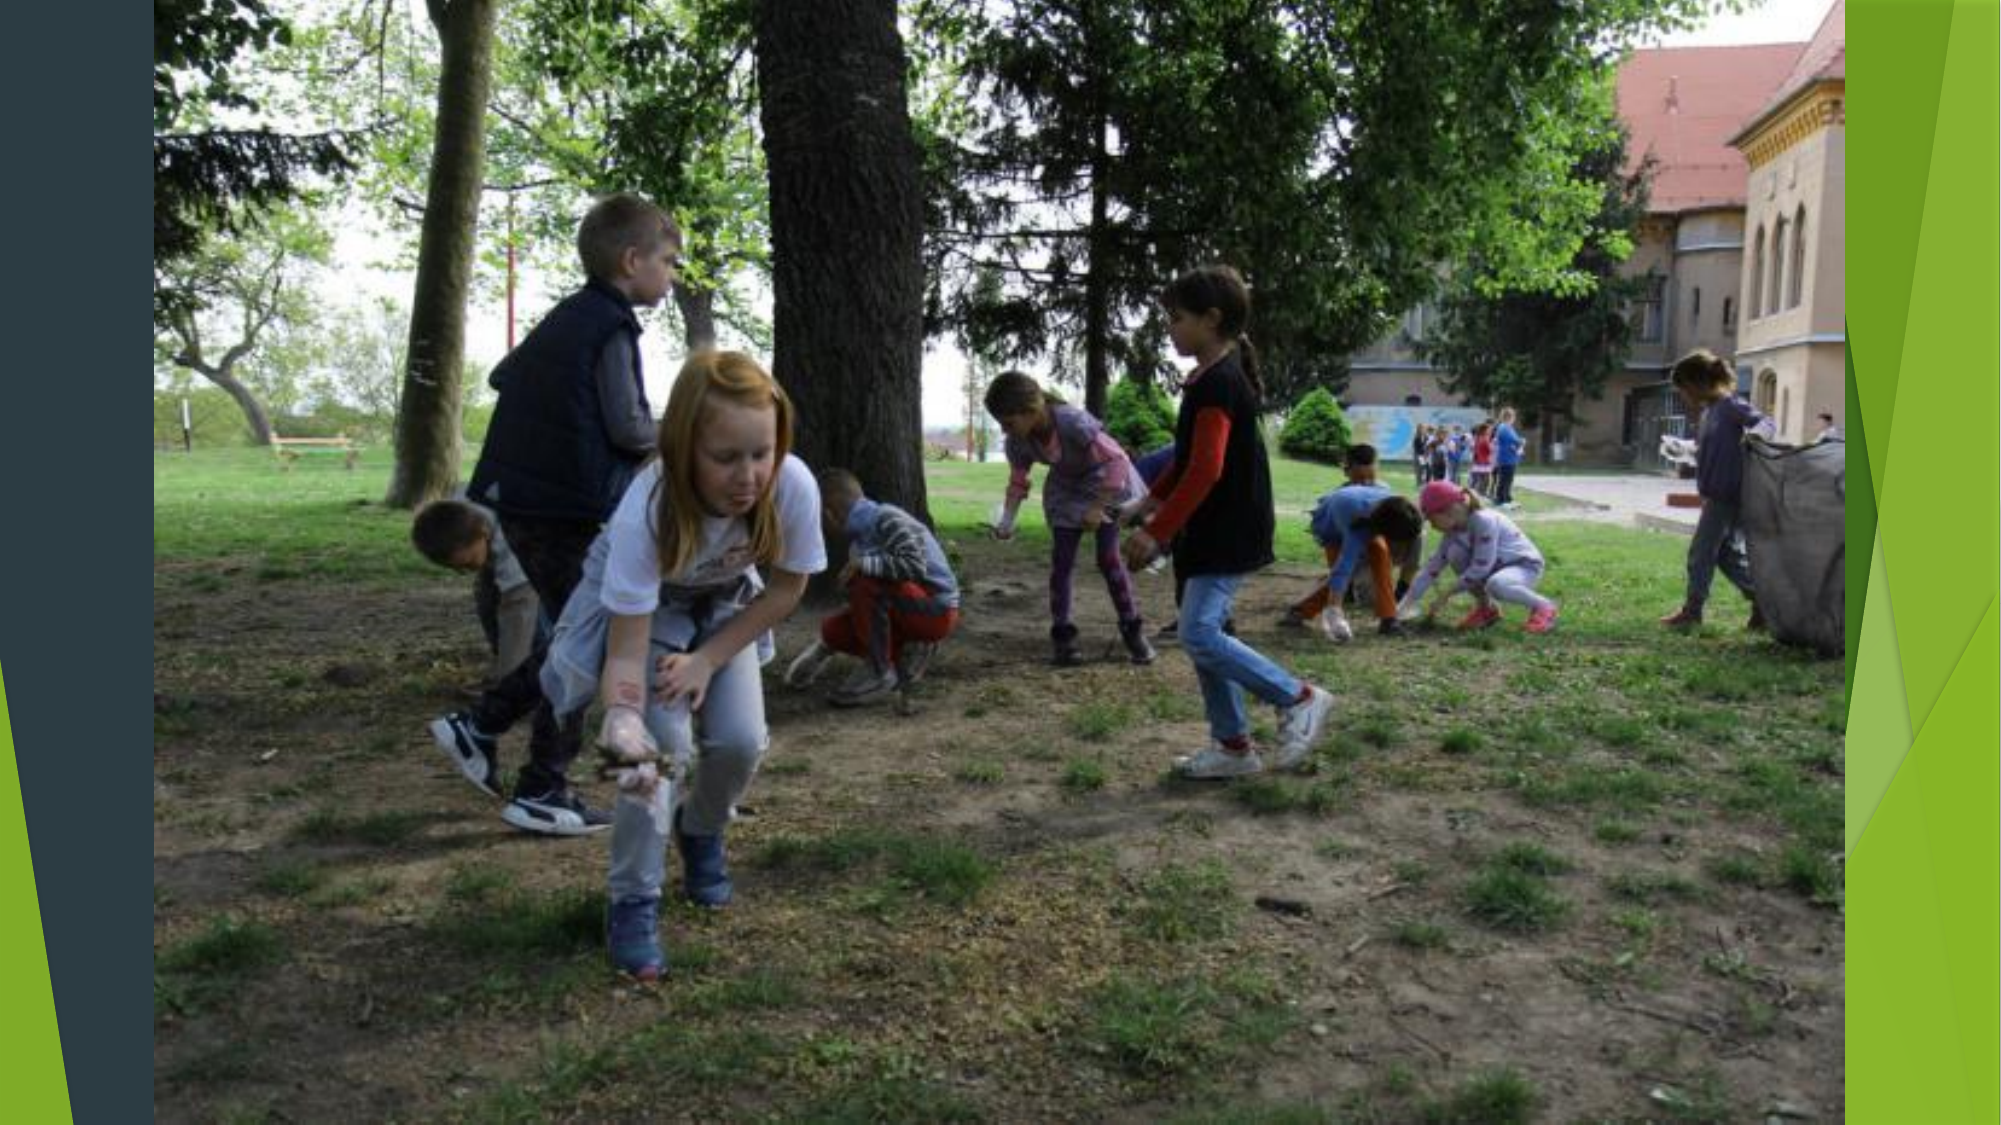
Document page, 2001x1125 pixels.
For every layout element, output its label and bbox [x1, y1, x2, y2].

picture [154, 0, 1846, 1125]
